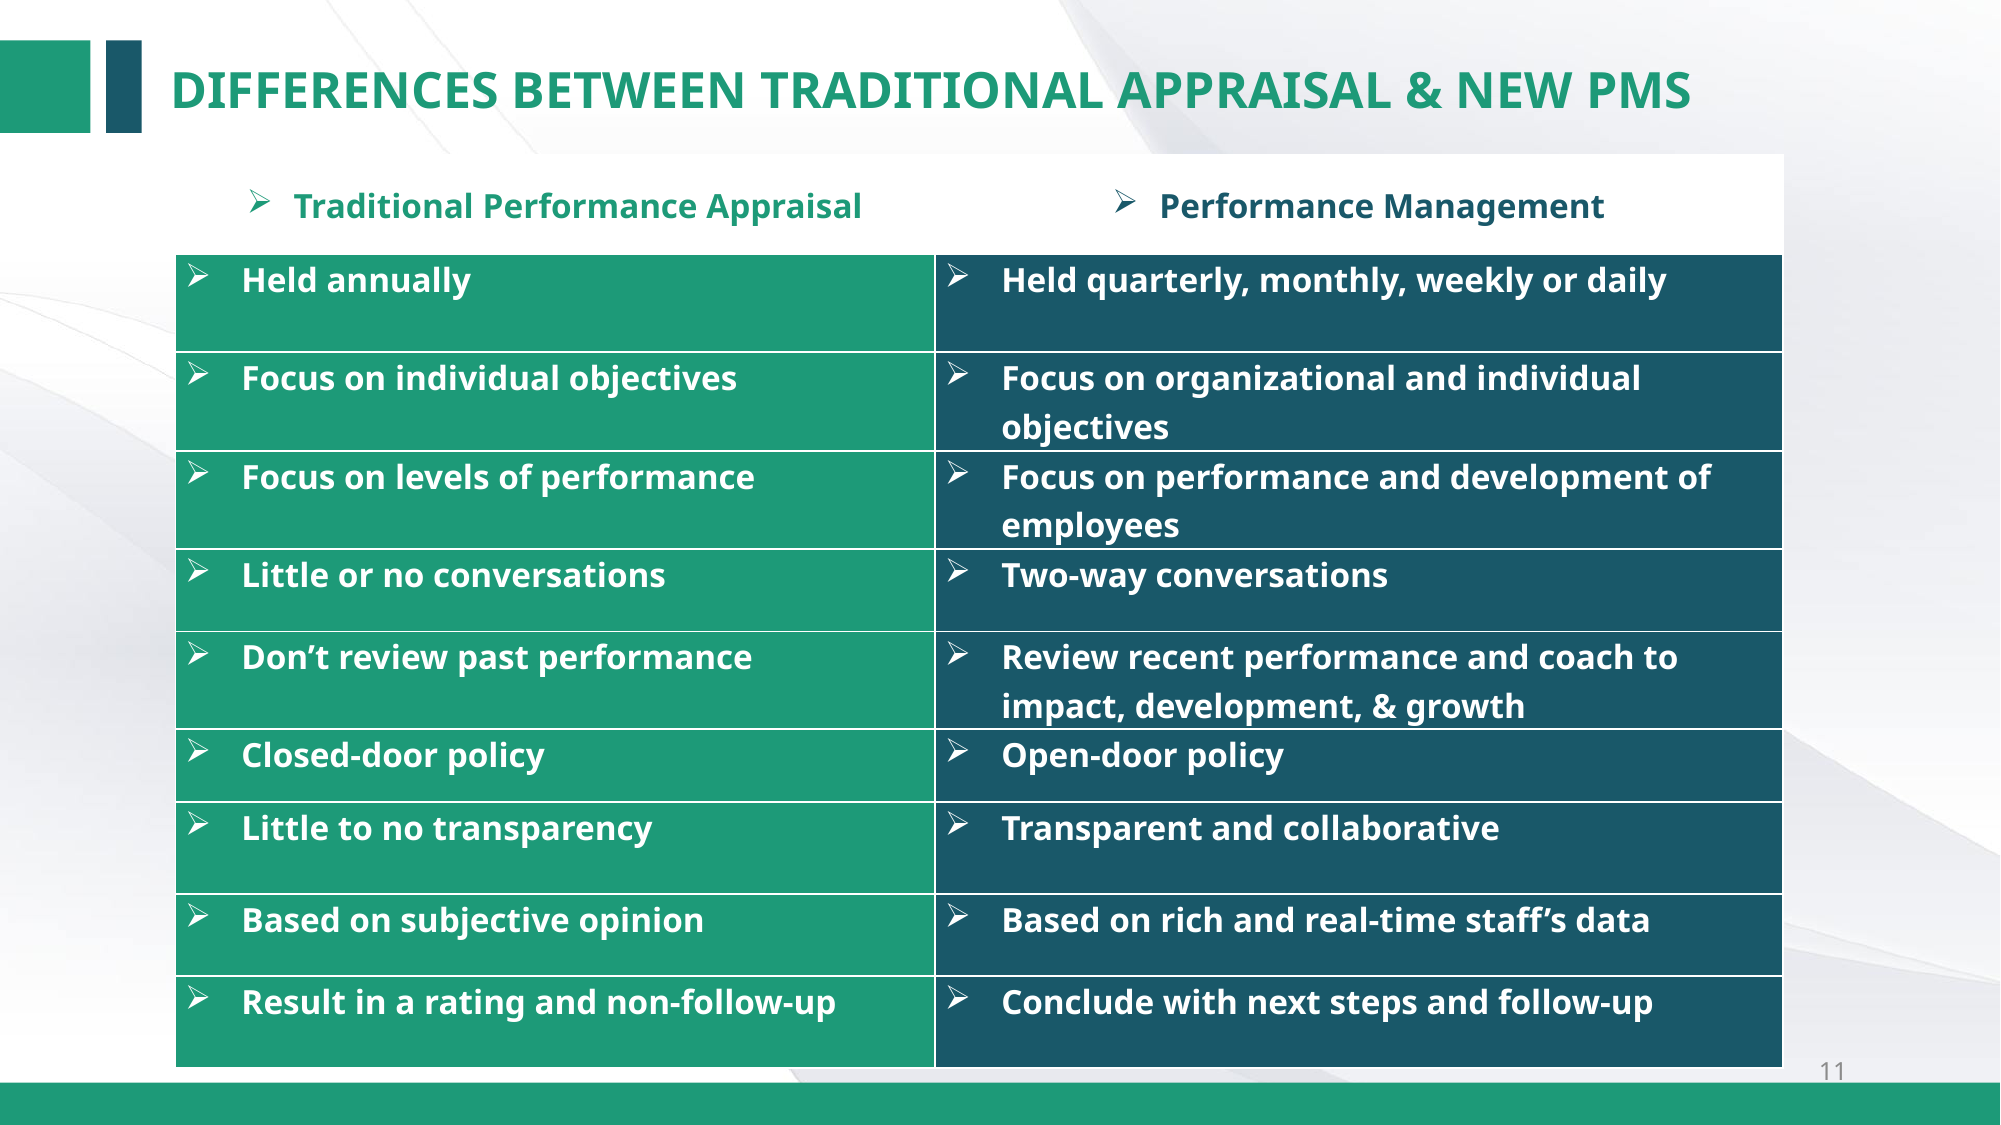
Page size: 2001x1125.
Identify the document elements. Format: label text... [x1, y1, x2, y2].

table_header Performance Management [936, 156, 1782, 253]
table_cell Focus on individual objectives [176, 353, 934, 450]
text_box [105, 39, 143, 134]
table_cell Open-door policy [936, 730, 1782, 801]
table_header Traditional Performance Appraisal [176, 156, 934, 253]
text_box DIFFERENCES BETWEEN TRADITIONAL APPRAISAL & NEW PMS [157, 52, 1768, 126]
table_cell Transparent and collaborative [936, 803, 1782, 893]
table_cell Conclude with next steps and follow-up [936, 977, 1782, 1067]
table_cell Held annually [176, 255, 934, 351]
table_cell Closed-door policy [176, 730, 934, 801]
table_cell Focus on levels of performance [176, 452, 934, 548]
table_cell Focus on performance and development of employees [936, 452, 1782, 548]
table_cell Review recent performance and coach to impact, development, & growth [936, 632, 1782, 728]
table_cell Little or no conversations [176, 550, 934, 631]
text_box [0, 39, 91, 134]
table_cell Result in a rating and non-follow-up [176, 977, 934, 1067]
table_cell Held quarterly, monthly, weekly or daily [936, 255, 1782, 351]
table_cell Don’t review past performance [176, 632, 934, 728]
table_cell Focus on organizational and individual objectives [936, 353, 1782, 450]
table_cell Little to no transparency [176, 803, 934, 893]
table_cell Based on rich and real-time staff’s data [936, 895, 1782, 975]
text_box [0, 1082, 2000, 1125]
picture [0, 0, 2001, 1125]
table_cell Based on subjective opinion [176, 895, 934, 975]
table_cell Two-way conversations [936, 550, 1782, 631]
slide_number 11 [1412, 1042, 1863, 1082]
